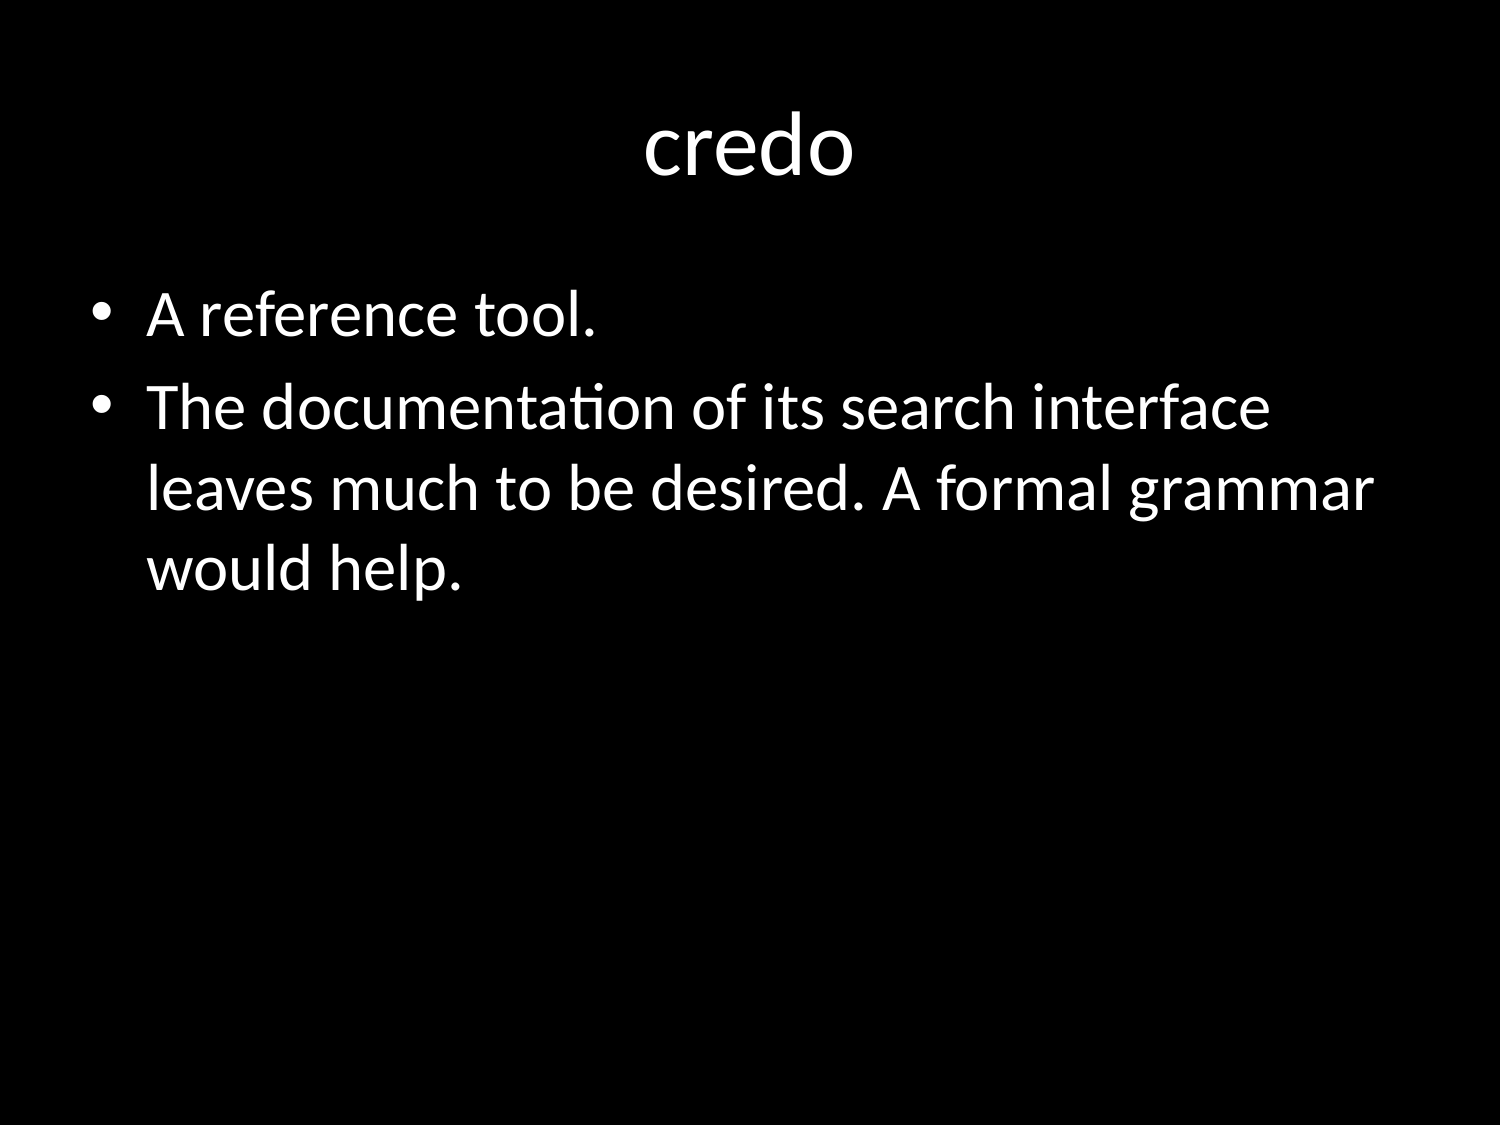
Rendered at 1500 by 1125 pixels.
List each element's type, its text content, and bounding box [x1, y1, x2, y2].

list A reference tool. The documentation of its search interface leaves much to be desired. A formal grammar would help. [74, 262, 1426, 1006]
title credo [74, 44, 1426, 233]
